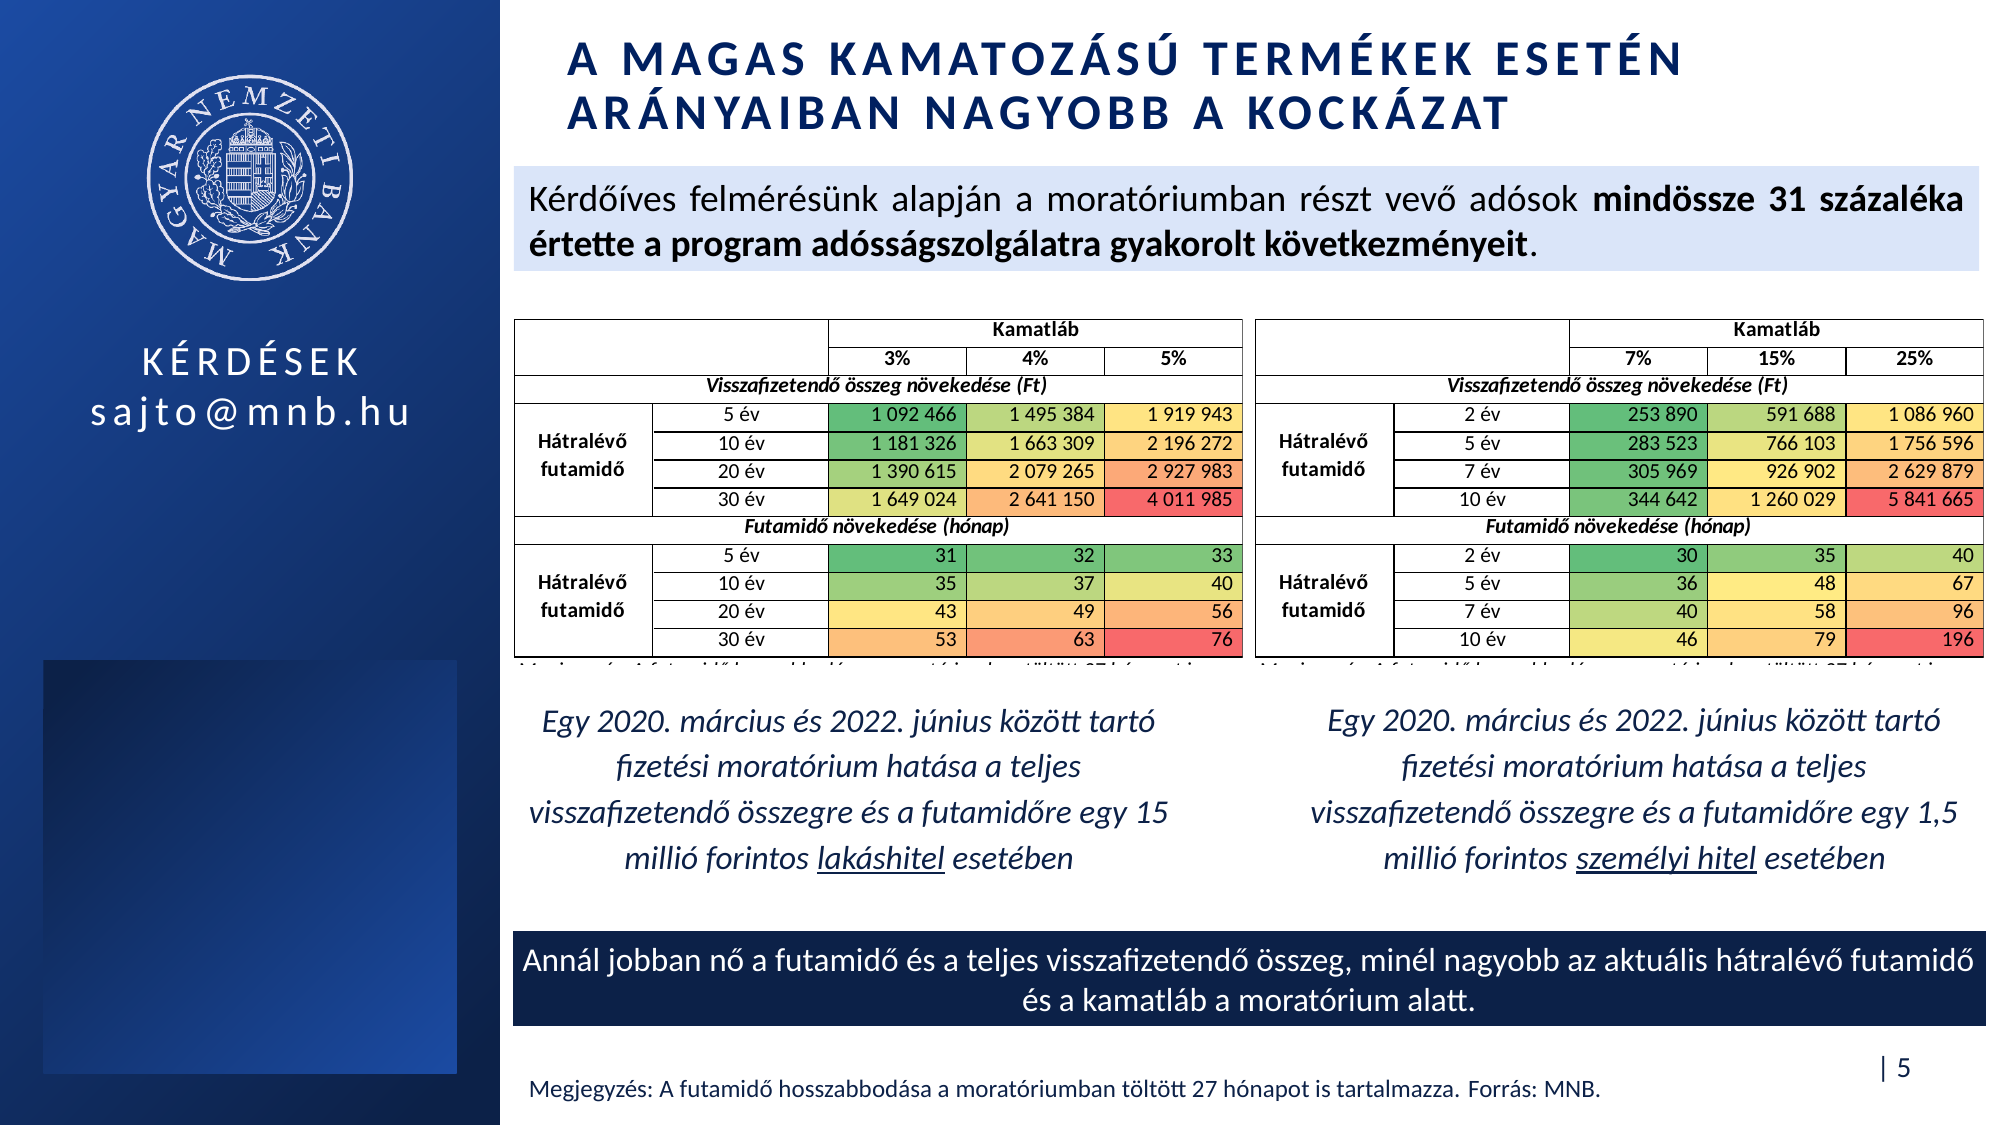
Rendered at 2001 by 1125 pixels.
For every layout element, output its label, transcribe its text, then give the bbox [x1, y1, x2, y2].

picture [1254, 318, 1985, 665]
title A magas kamatozású termékek esetén arányaiban nagyobb a kockázat [555, 27, 1980, 145]
text_box Egy 2020. március és 2022. június között tartó fizetési moratórium hatása a teljes visszafizetendő összegre és a futamidőre egy 15 millió forintos lakáshitel esetében [513, 685, 1185, 884]
picture [513, 318, 1244, 665]
list Megjegyzés: A futamidő hosszabbodása a moratóriumban töltött 27 hónapot is tartalmazza. Forrás: MNB. [513, 1070, 1774, 1109]
text_box Egy 2020. március és 2022. június között tartó fizetési moratórium hatása a teljes visszafizetendő összegre és a futamidőre egy 1,5 millió forintos személyi hitel esetében [1289, 684, 1980, 884]
text_box Kérdőíves felmérésünk alapján a moratóriumban részt vevő adósok mindössze 31 százaléka értette a program adósságszolgálatra gyakorolt következményeit. [513, 166, 1980, 271]
text_box Annál jobban nő a futamidő és a teljes visszafizetendő összeg, minél nagyobb az aktuális hátralévő futamidő és a kamatláb a moratórium alatt. [513, 931, 1986, 1026]
